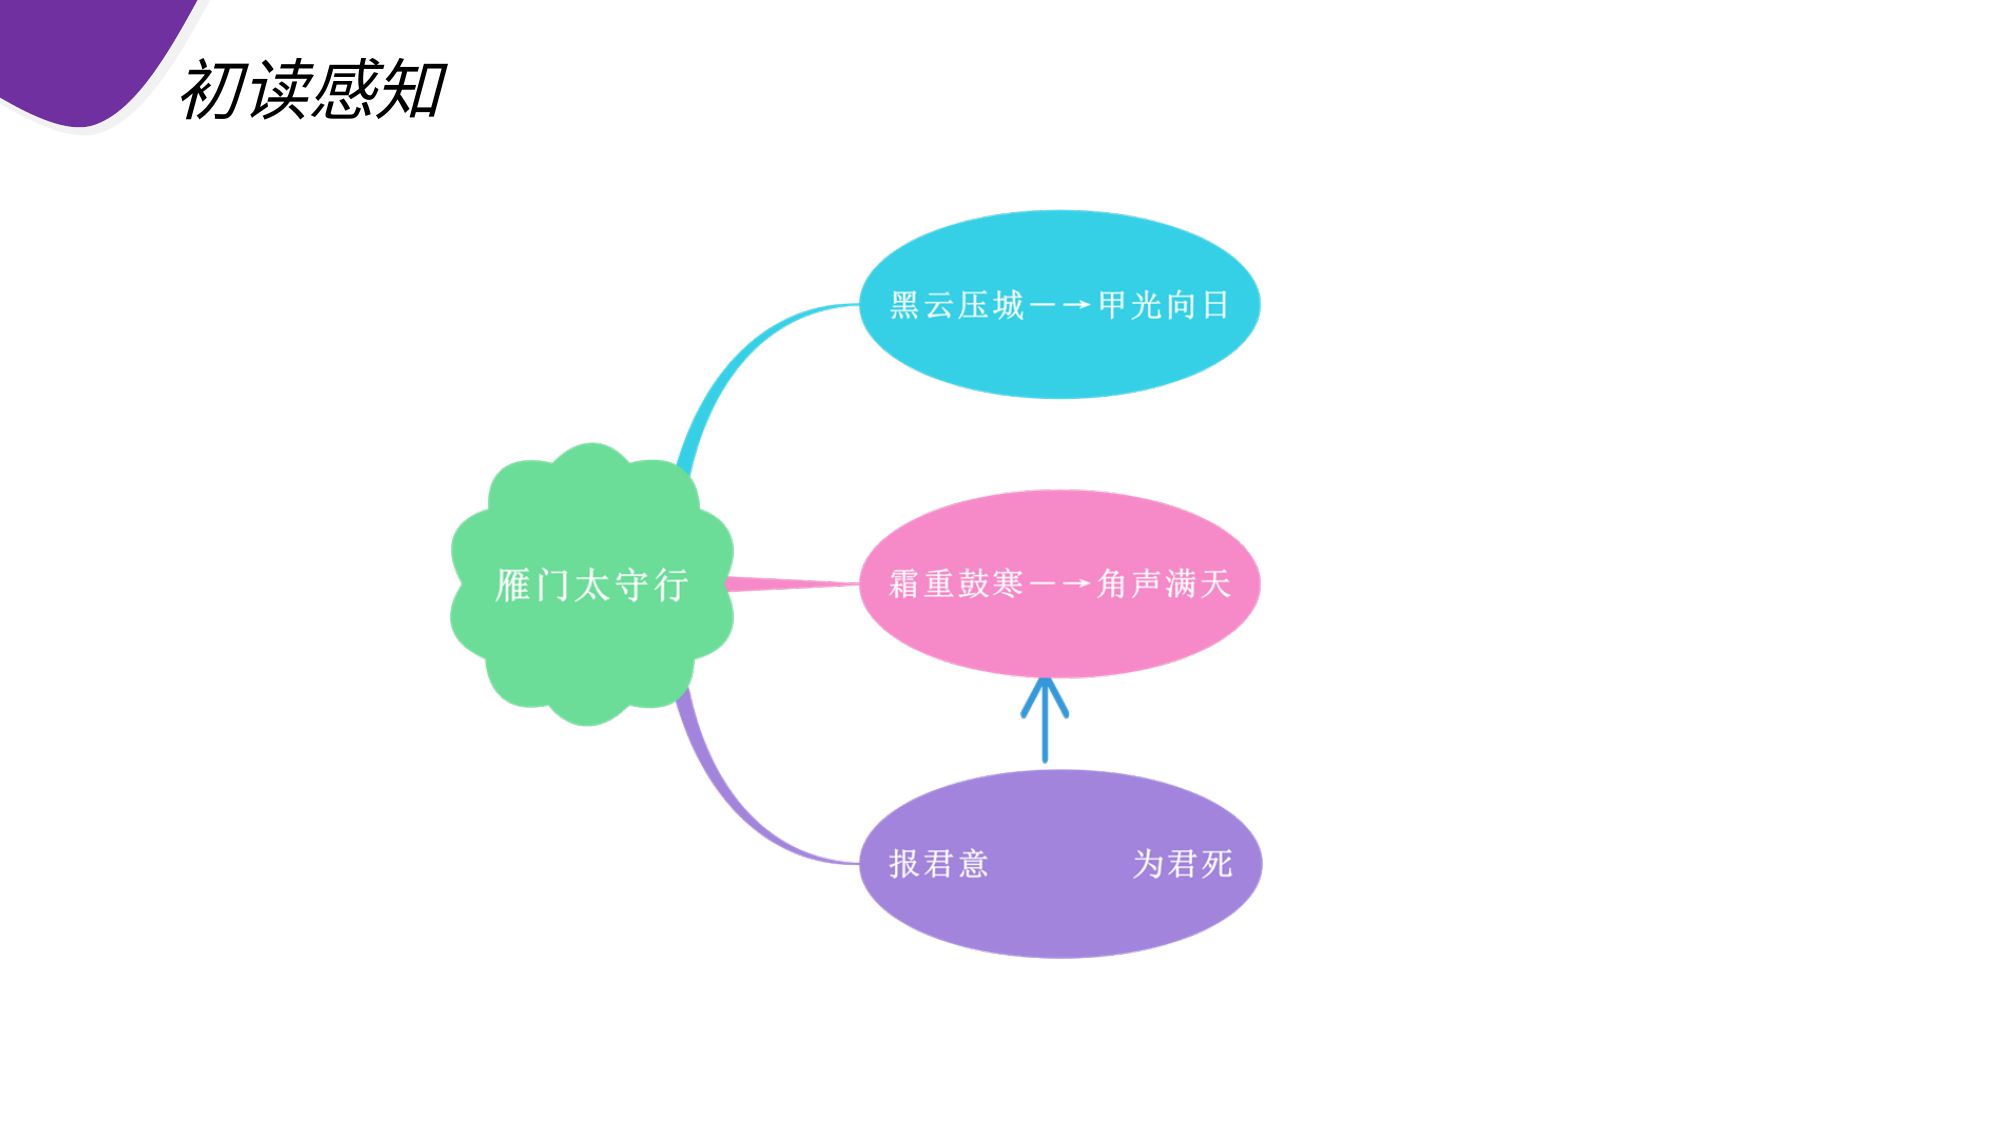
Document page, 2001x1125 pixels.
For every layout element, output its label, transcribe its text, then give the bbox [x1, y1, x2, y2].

text_box 初读感知 [211, 40, 529, 136]
picture [448, 206, 1266, 962]
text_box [0, 0, 211, 136]
